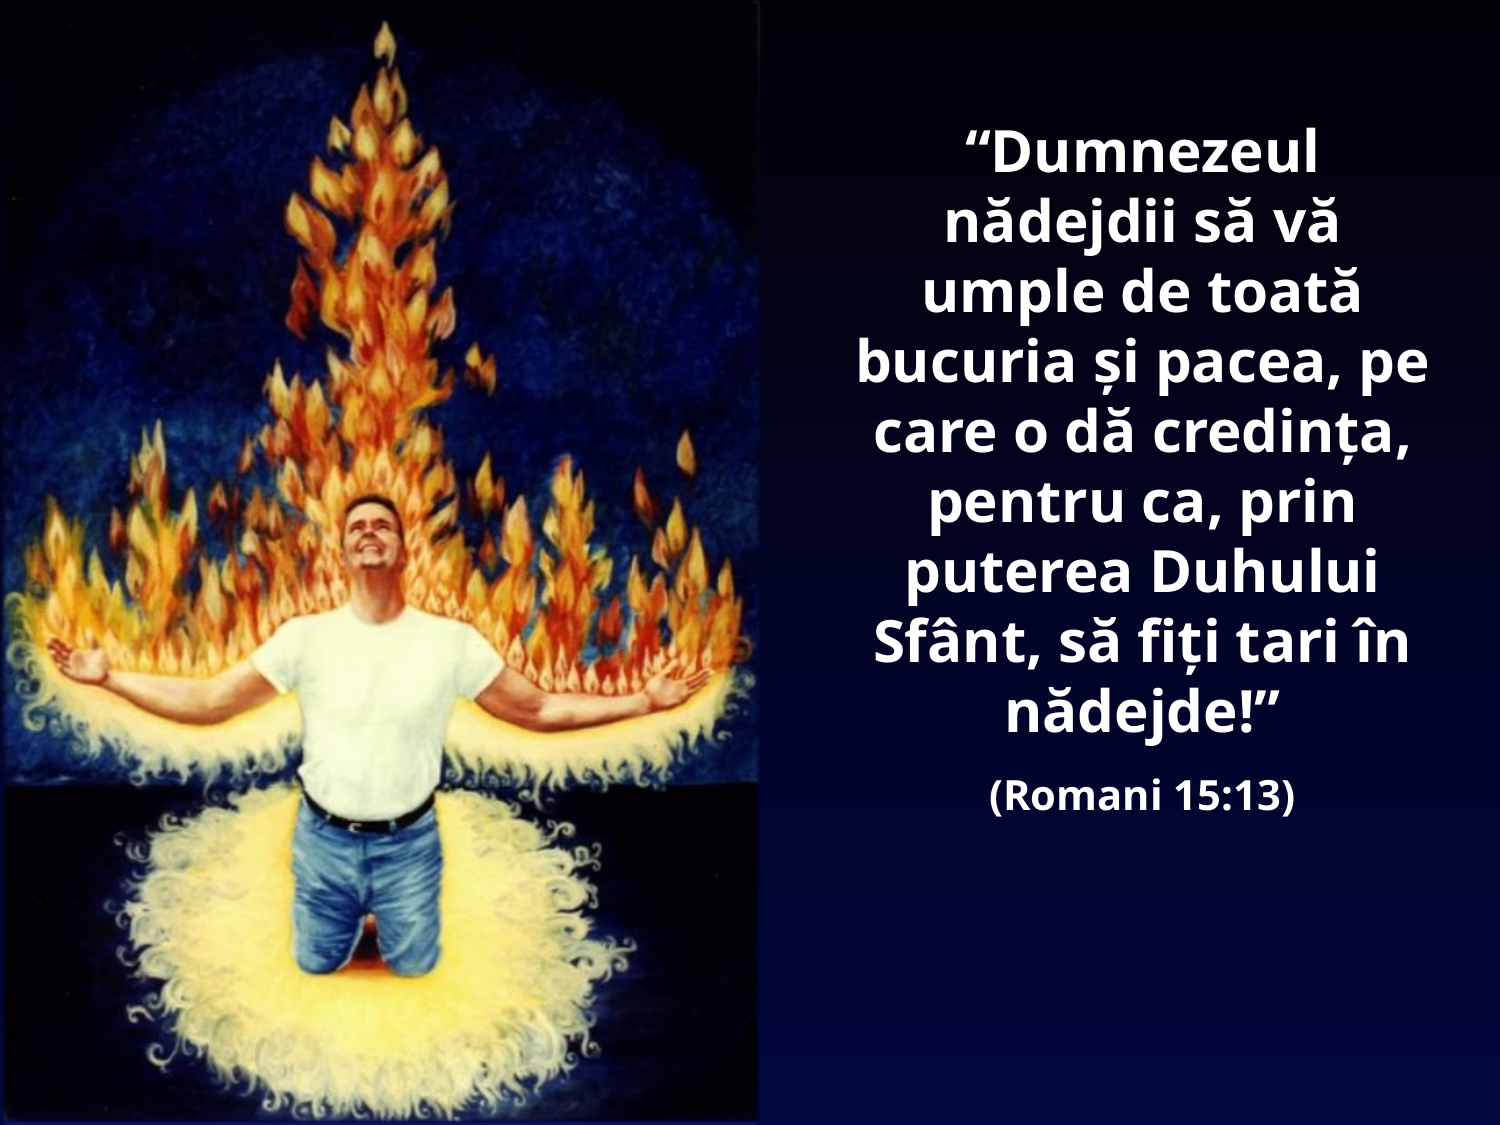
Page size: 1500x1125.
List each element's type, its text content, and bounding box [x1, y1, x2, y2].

text_box “Dumnezeul nădejdii să vă umple de toată bucuria şi pacea, pe care o dă credinţa, pentru ca, prin puterea Duhului Sfânt, să fiţi tari în nădejde!” (Romani 15:13) [832, 106, 1453, 827]
picture [0, 0, 762, 1125]
